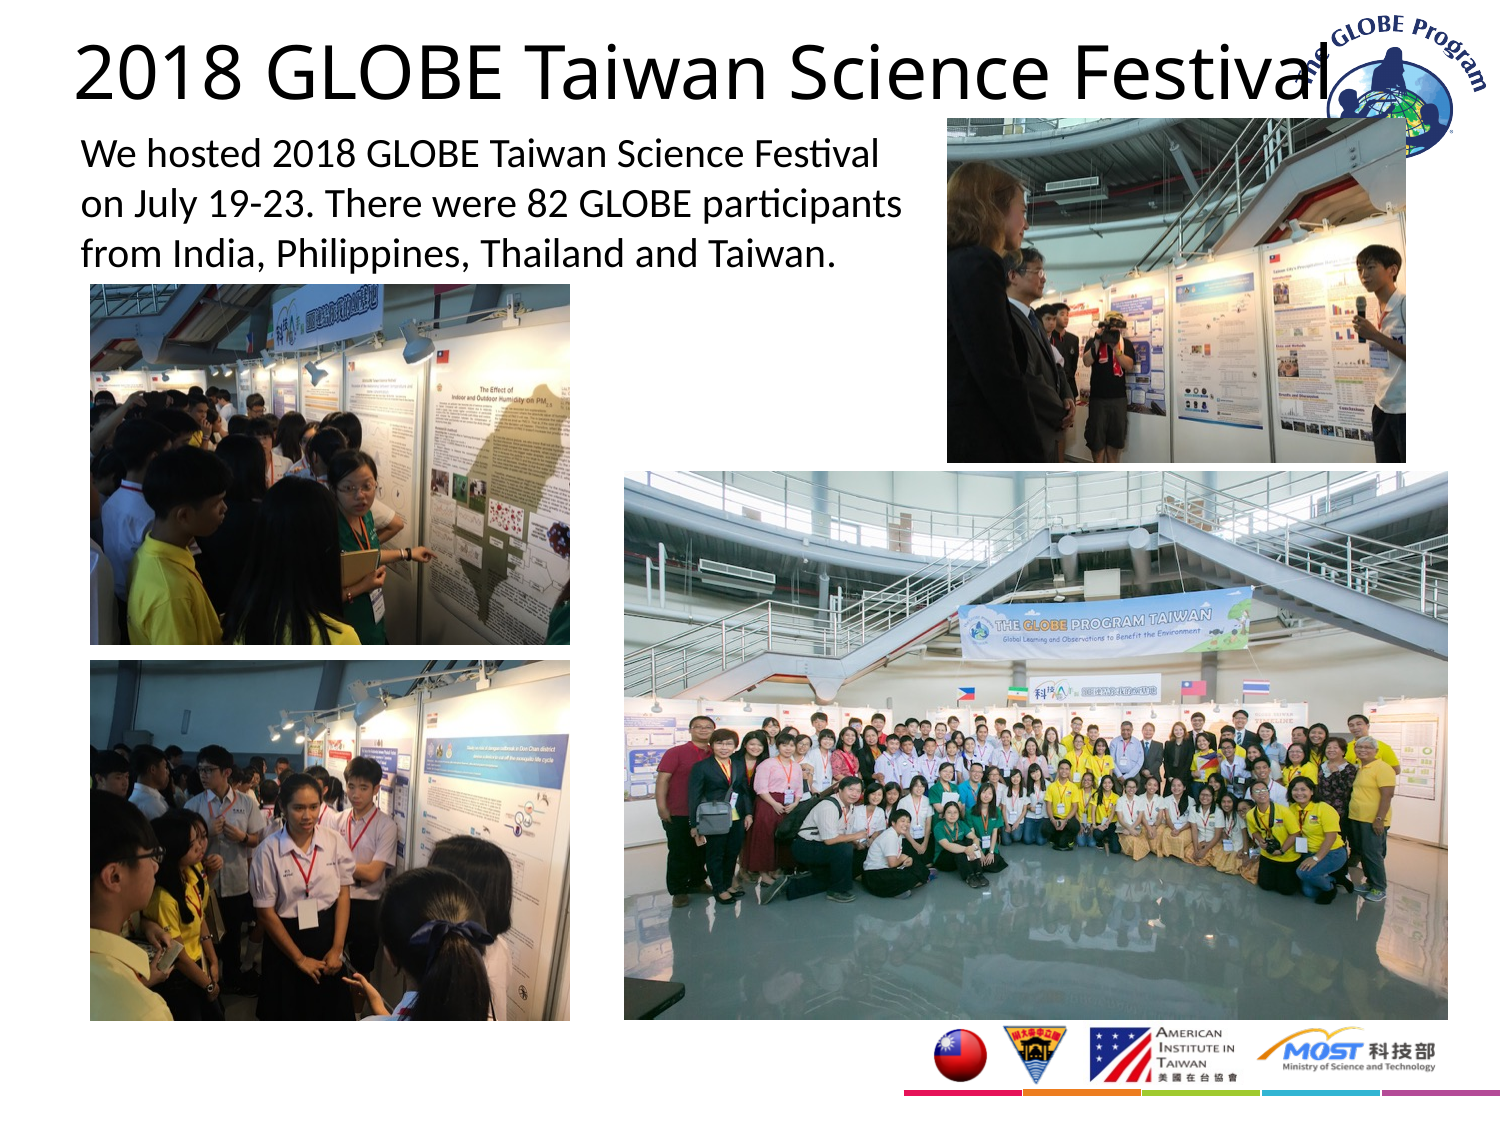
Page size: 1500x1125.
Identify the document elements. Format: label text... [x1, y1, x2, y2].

title 2018 GLOBE Taiwan Science Festival [58, 0, 1404, 150]
picture [90, 284, 570, 645]
text_box We hosted 2018 GLOBE Taiwan Science Festival on July 19-23. There were 82 GLOBE participants from India, Philippines, Thailand and Taiwan. [65, 118, 937, 284]
picture [624, 471, 1448, 1020]
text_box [932, 1000, 1466, 1106]
picture [90, 660, 570, 1021]
picture [946, 10, 1491, 463]
